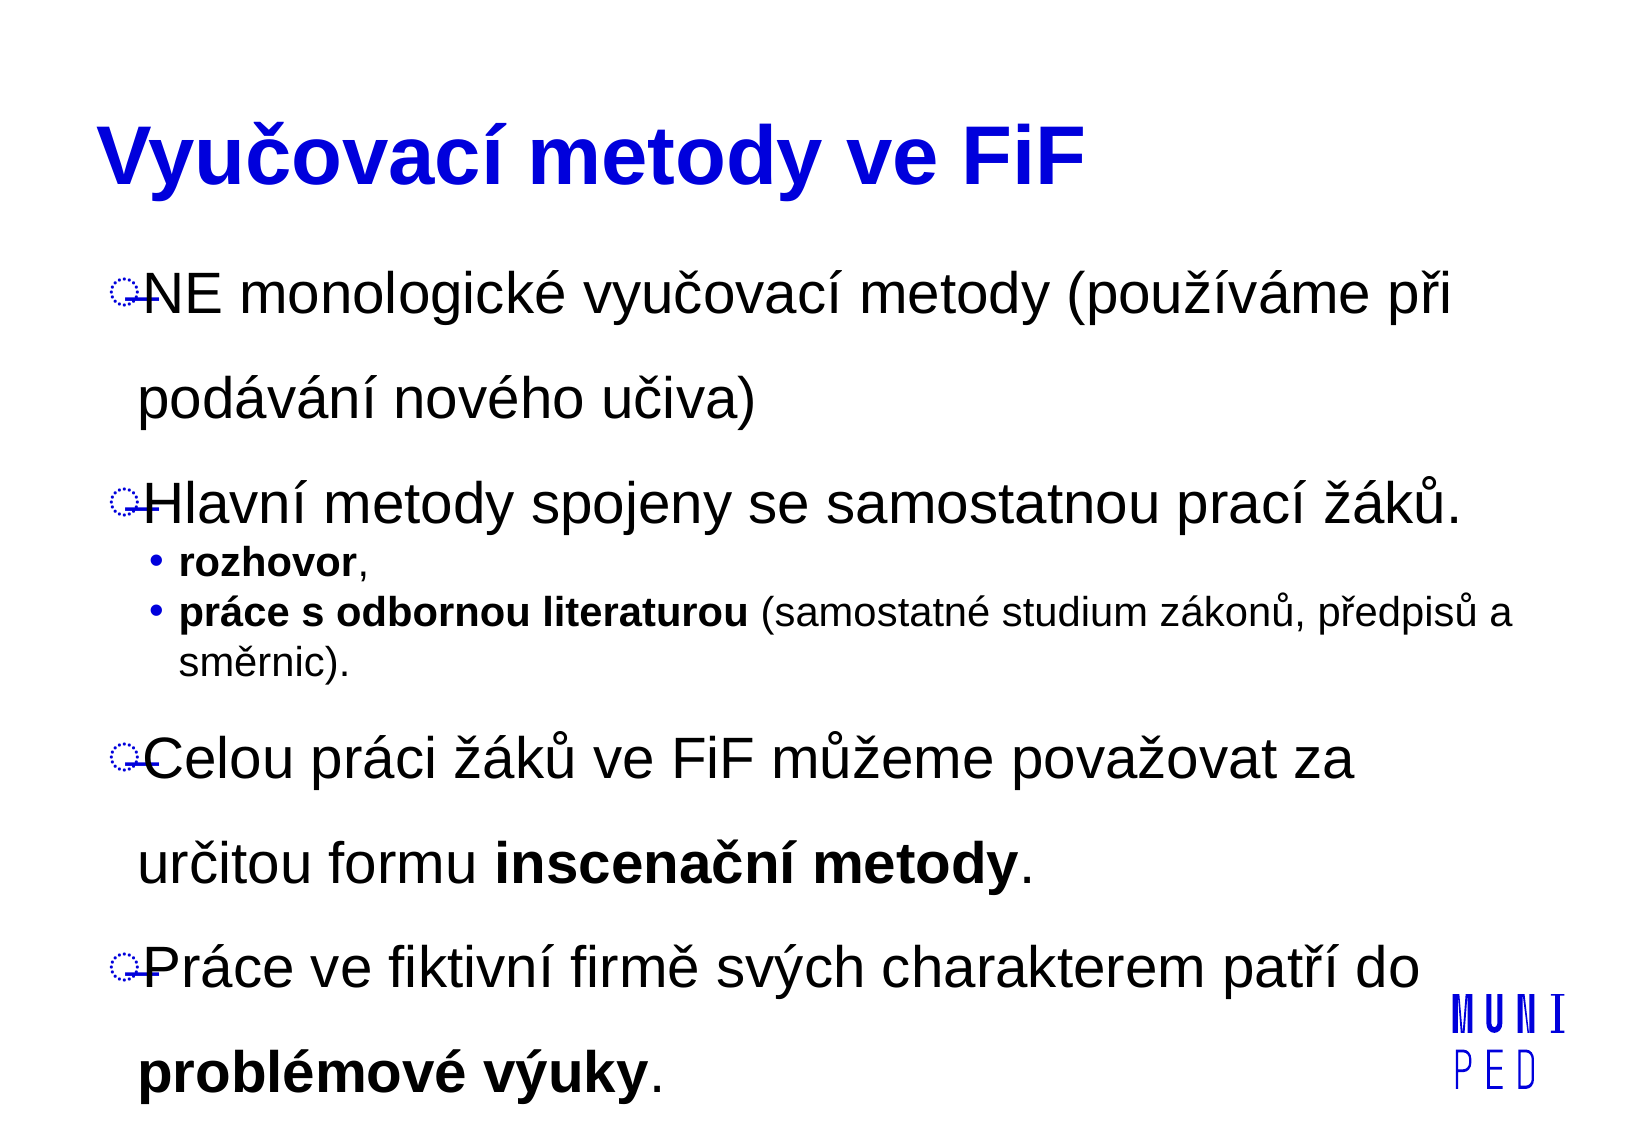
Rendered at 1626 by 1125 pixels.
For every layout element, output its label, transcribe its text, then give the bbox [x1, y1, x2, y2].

title Vyučovací metody ve FiF [95, 118, 1530, 193]
list NE monologické vyučovací metody (používáme při podávání nového učiva) Hlavní metody spojeny se samostatnou prací žáků. rozhovor, práce s odbornou literaturou (samostatné studium zákonů, předpisů a směrnic). Celou práci žáků ve FiF můžeme považovat za určitou formu inscenační metody. Práce ve fiktivní firmě svých charakterem patří do problémové výuky. [95, 219, 1530, 957]
